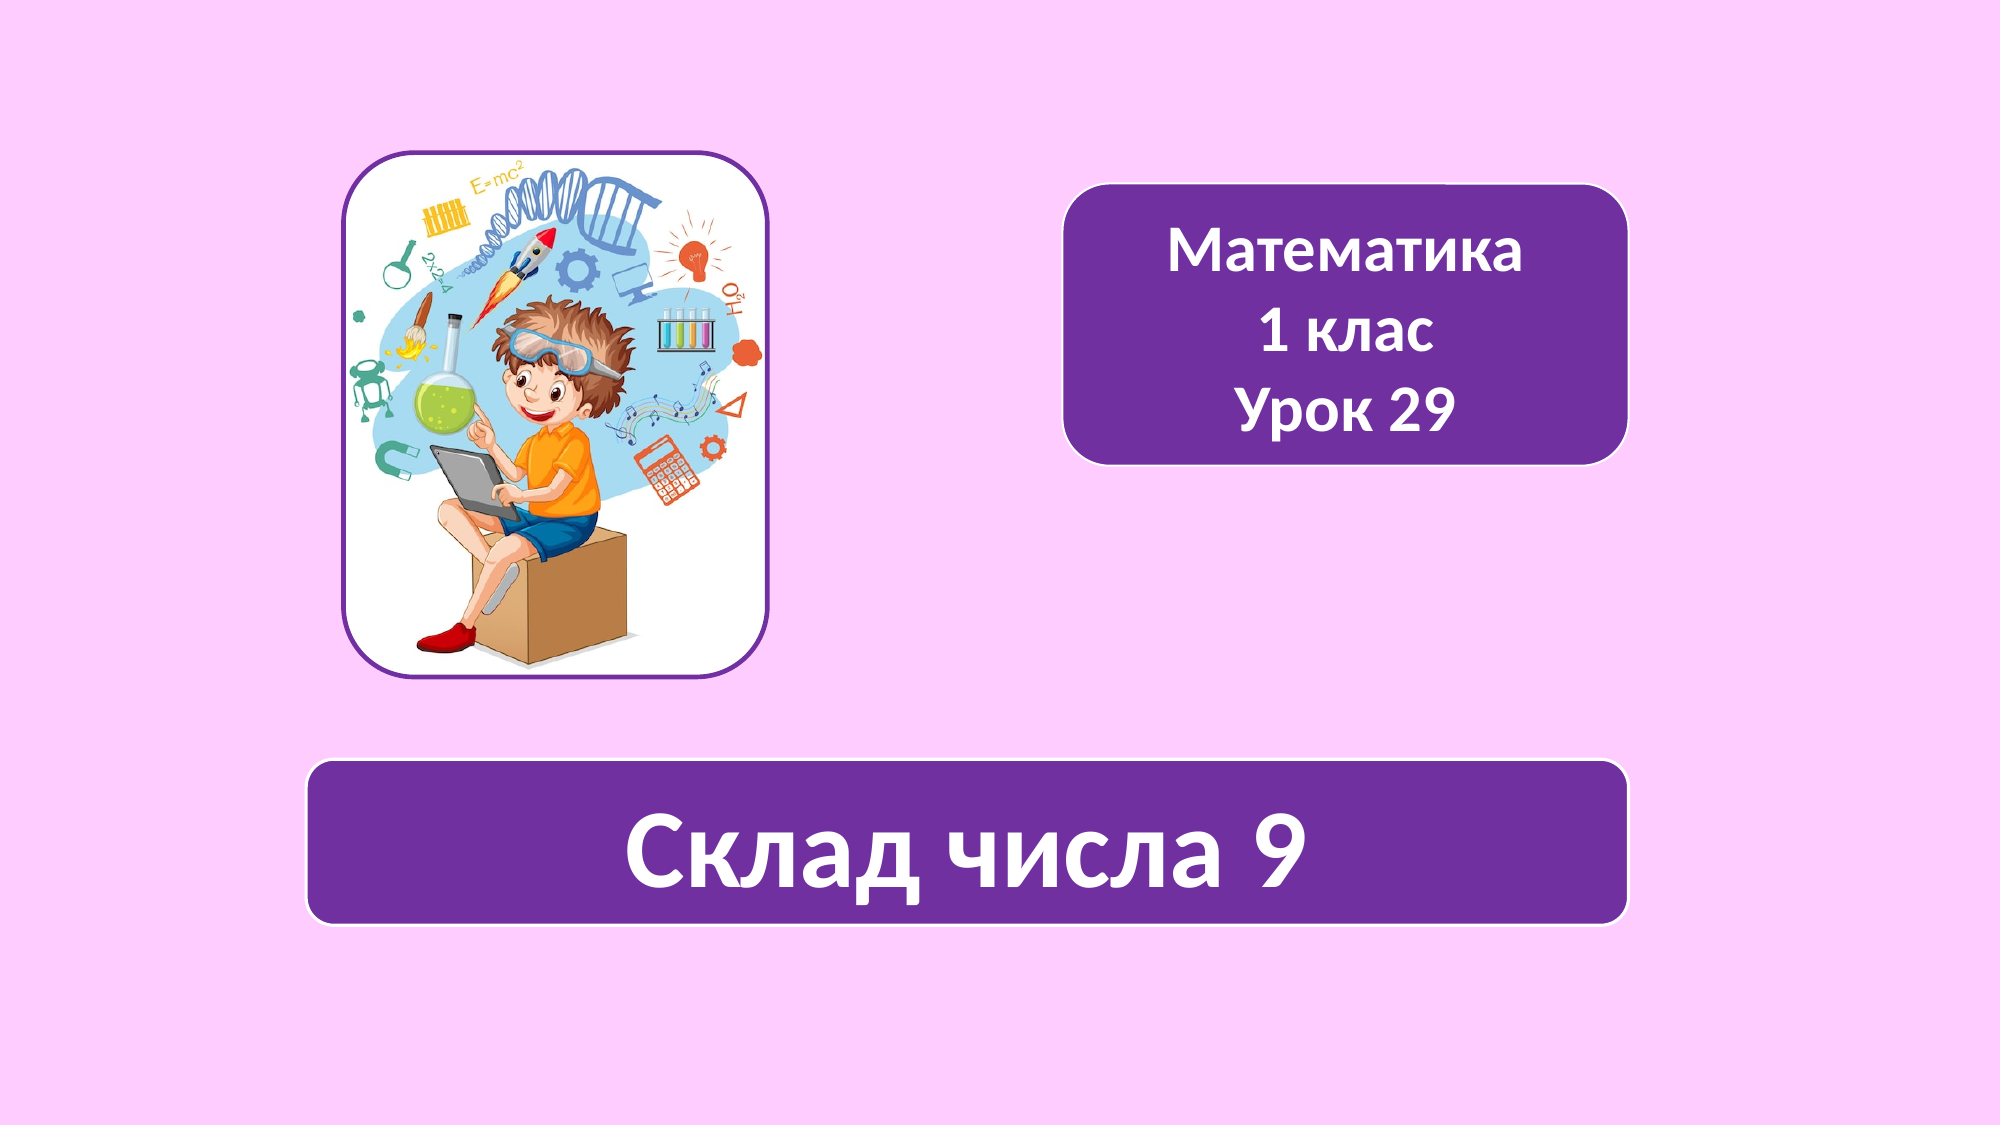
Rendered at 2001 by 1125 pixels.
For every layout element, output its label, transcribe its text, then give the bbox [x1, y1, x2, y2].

picture [343, 152, 768, 677]
text_box Склад числа 9 [306, 759, 1629, 926]
text_box Математика 1 клас Урок 29 [1061, 182, 1630, 467]
